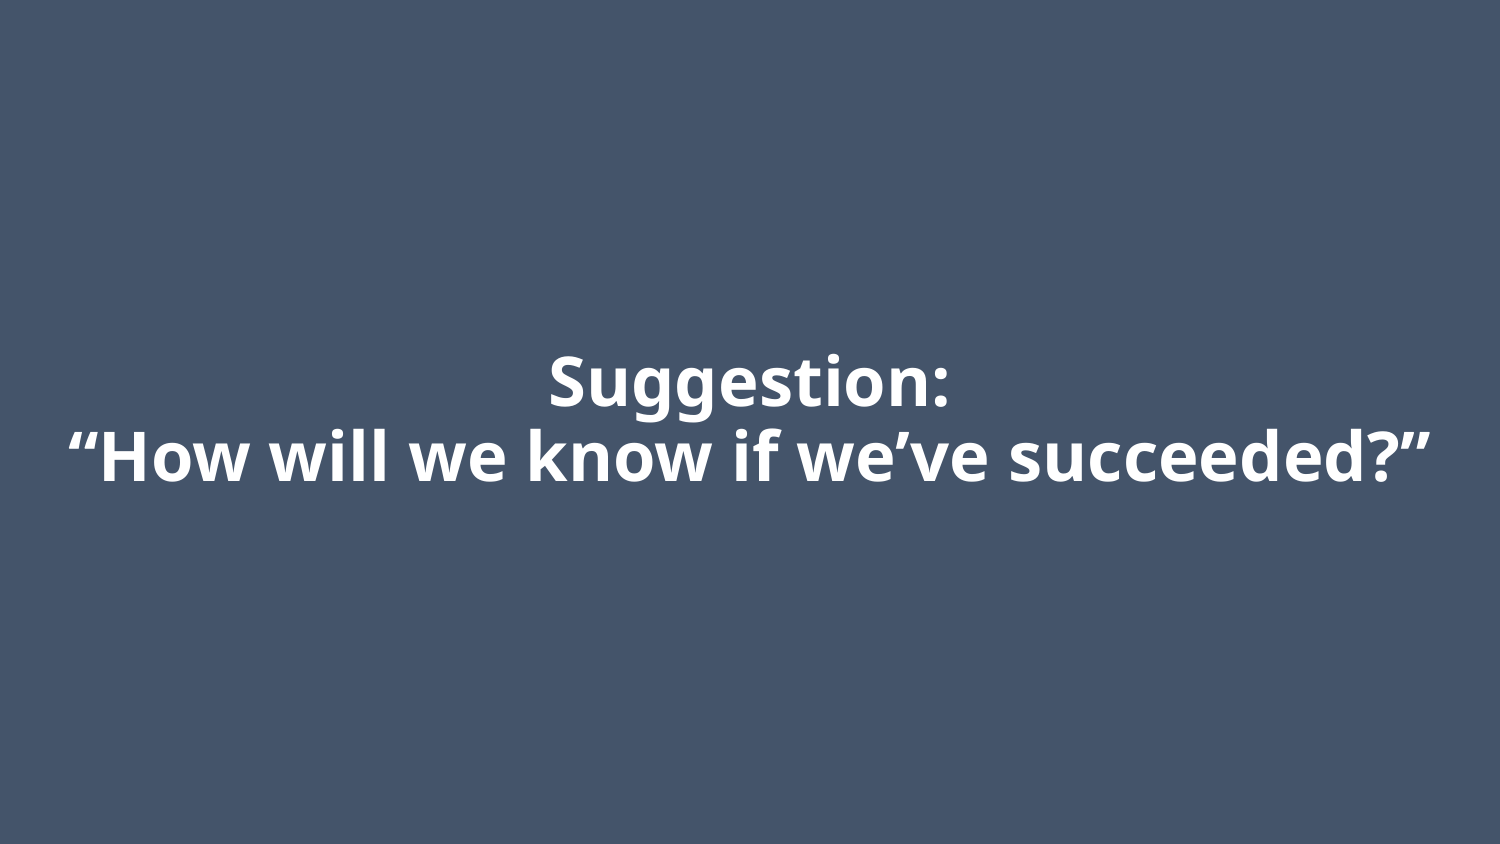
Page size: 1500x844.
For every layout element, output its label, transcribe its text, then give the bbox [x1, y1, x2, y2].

title Suggestion: “How will we know if we’ve succeeded?” [0, 0, 1500, 844]
